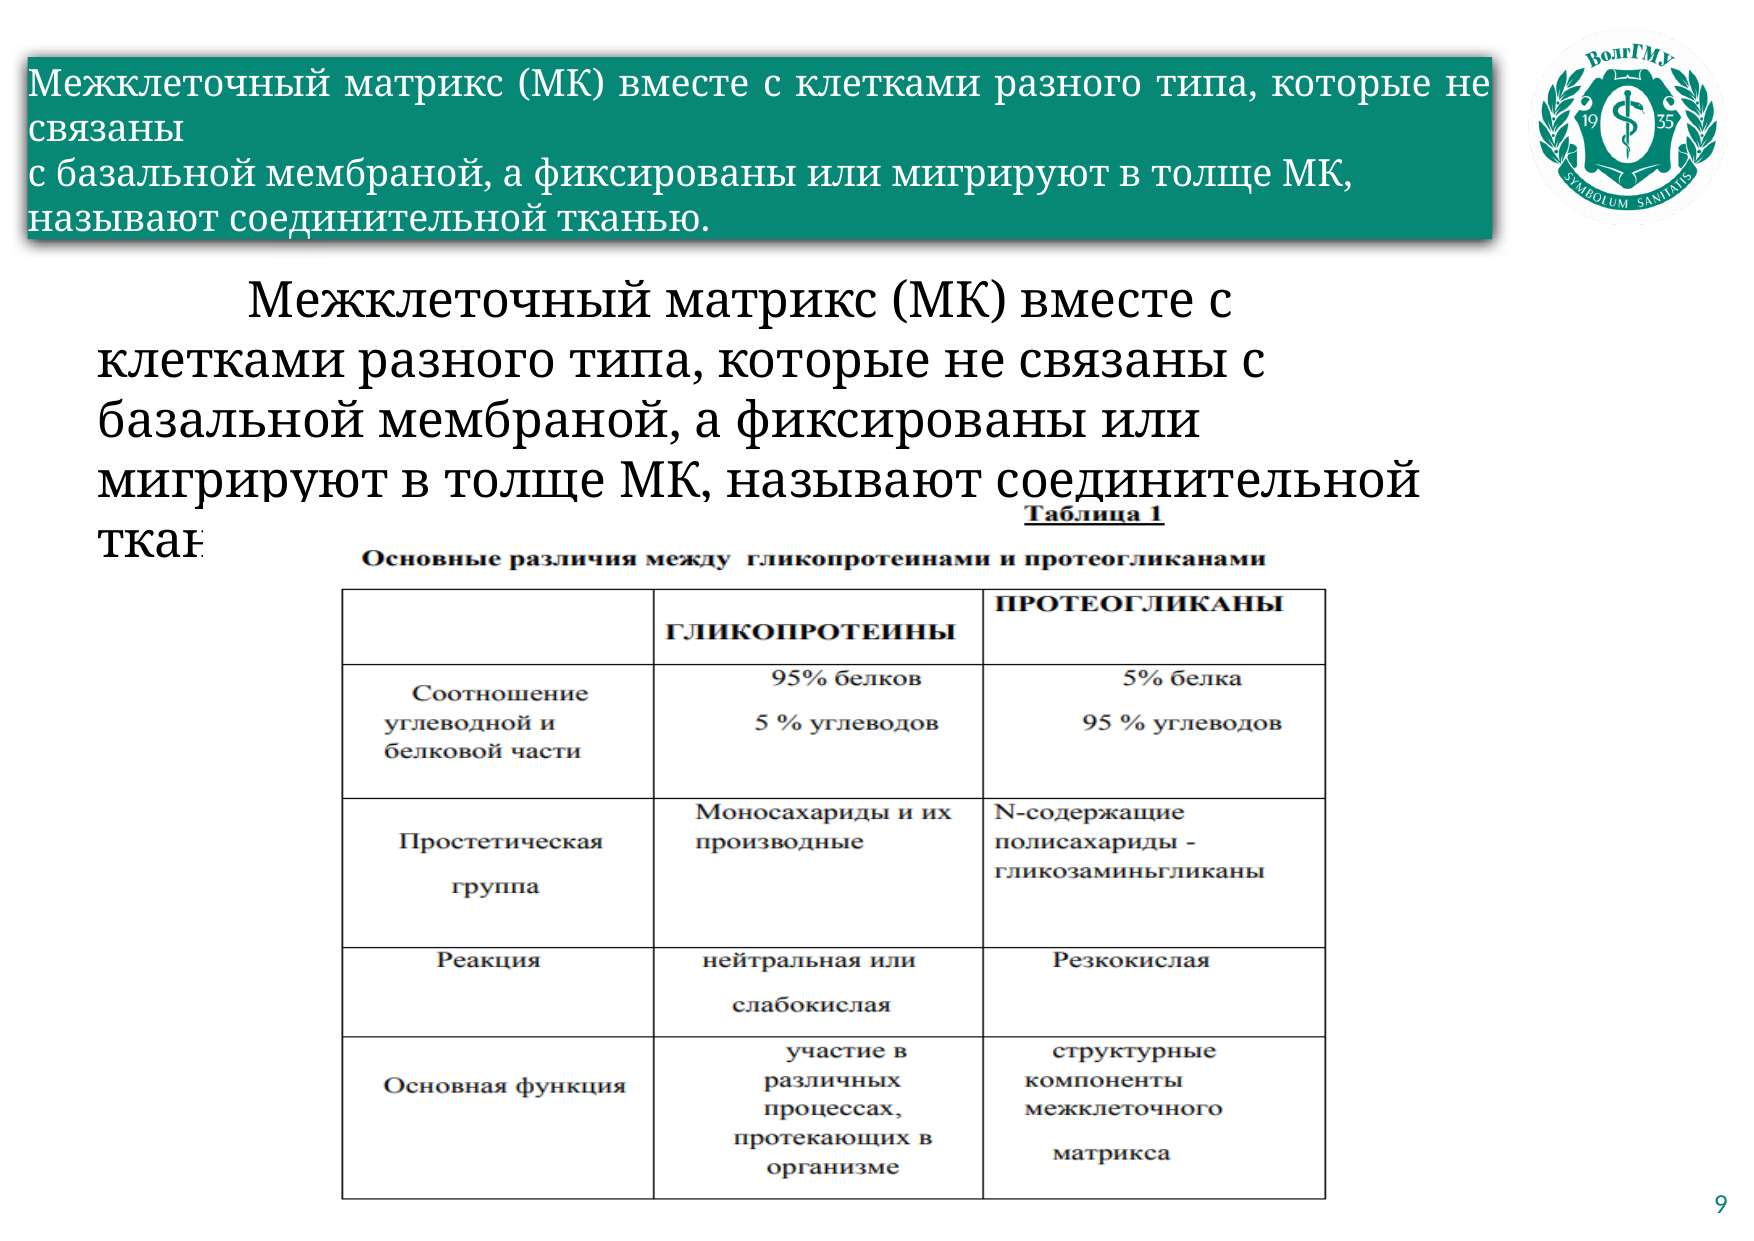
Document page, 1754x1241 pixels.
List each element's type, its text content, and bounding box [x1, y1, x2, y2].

text_box 9 [1698, 1169, 1743, 1236]
picture [203, 502, 1349, 1236]
text_box Межклеточный матрикс (МК) вместе с клетками разного типа, которые не связаны с базальной мембраной, а фиксированы или мигрируют в толще МК, называют соединительной тканью. [82, 259, 1506, 575]
picture [1526, 28, 1729, 225]
text_box Межклеточный матрикс (МК) вместе с клетками разного типа, которые не связаны с базальной мембраной, а фиксированы или мигрируют в толще МК, называют соединительной тканью. [27, 57, 1493, 240]
